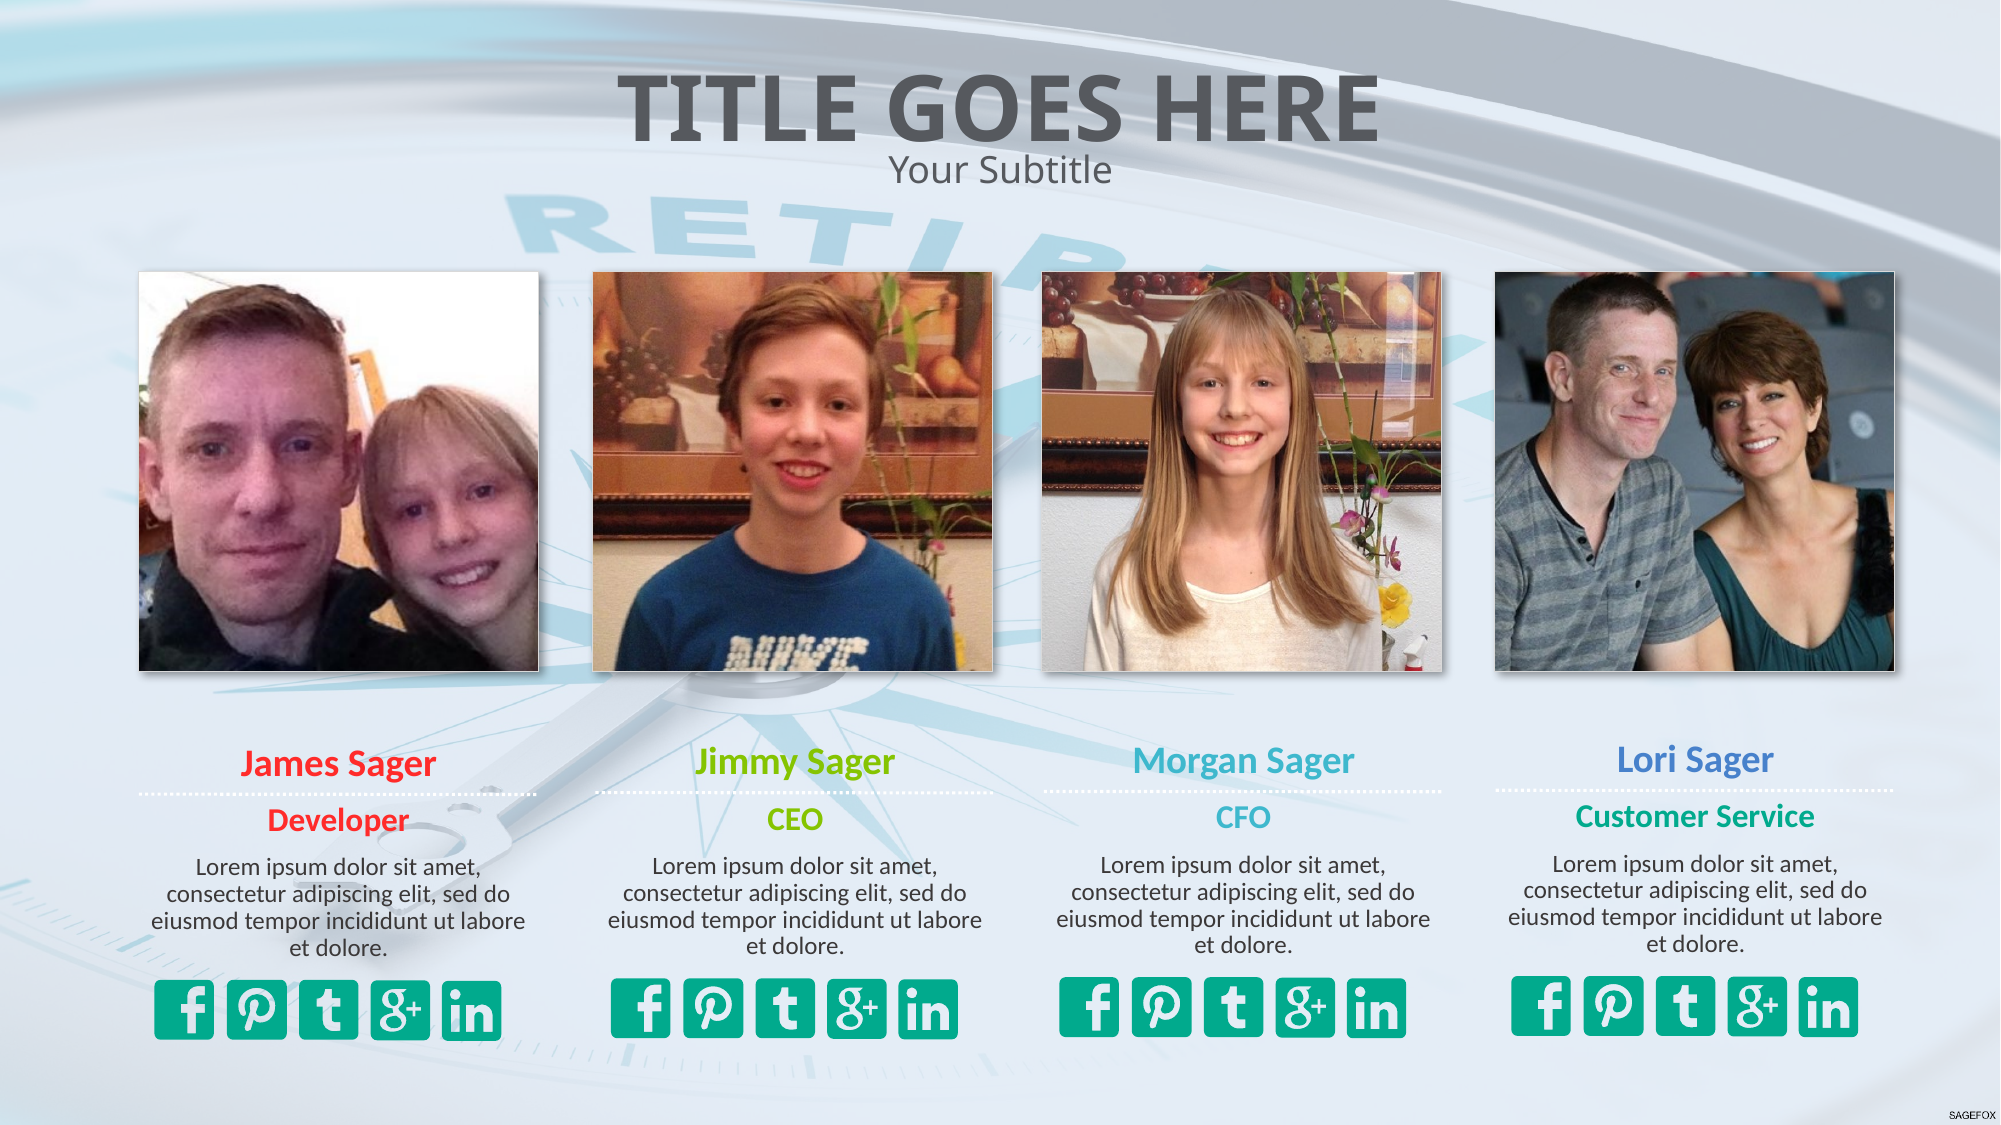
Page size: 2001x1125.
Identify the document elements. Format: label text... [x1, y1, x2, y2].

text_box [1494, 271, 1896, 673]
text_box James Sager [163, 742, 514, 785]
text_box Morgan Sager [1068, 739, 1419, 782]
text_box Lorem ipsum dolor sit amet, consectetur adipiscing elit, sed do eiusmod tempor incididunt ut labore et dolore. [138, 854, 539, 968]
text_box Lorem ipsum dolor sit amet, consectetur adipiscing elit, sed do eiusmod tempor incididunt ut labore et dolore. [1495, 850, 1896, 964]
text_box [138, 270, 540, 672]
text_box Lorem ipsum dolor sit amet, consectetur adipiscing elit, sed do eiusmod tempor incididunt ut labore et dolore. [1043, 851, 1444, 965]
text_box Lori Sager [1520, 738, 1871, 781]
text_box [548, 42, 1452, 199]
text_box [154, 979, 502, 1041]
text_box Lorem ipsum dolor sit amet, consectetur adipiscing elit, sed do eiusmod tempor incididunt ut labore et dolore. [595, 852, 996, 966]
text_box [1511, 976, 1859, 1038]
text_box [610, 978, 958, 1040]
text_box CFO [1068, 797, 1419, 840]
text_box [591, 270, 993, 672]
text_box Jimmy Sager [620, 740, 971, 784]
text_box Developer [163, 799, 514, 842]
text_box Customer Service [1520, 796, 1871, 839]
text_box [1059, 977, 1407, 1039]
picture [1925, 0, 2001, 1125]
text_box CEO [620, 798, 971, 841]
text_box [1040, 270, 1442, 672]
